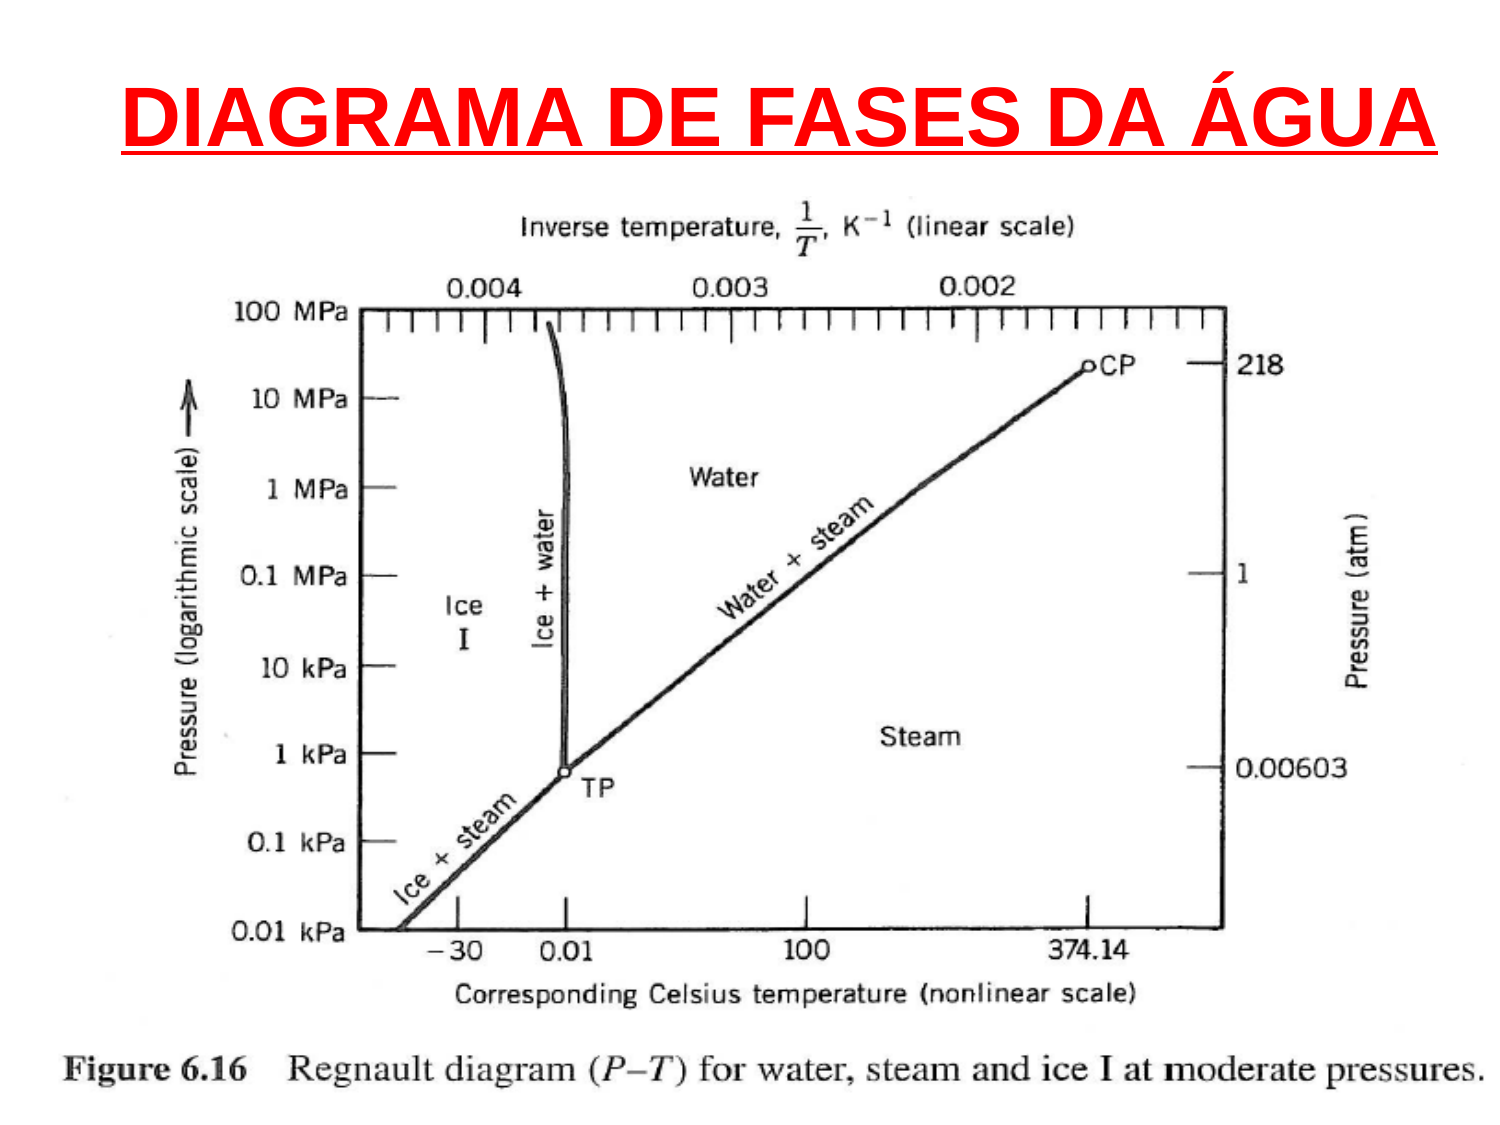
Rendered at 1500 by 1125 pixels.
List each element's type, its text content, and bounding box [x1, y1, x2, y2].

text_box DIAGRAMA DE FASES DA ÁGUA [106, 54, 1454, 171]
picture [0, 195, 1500, 1107]
